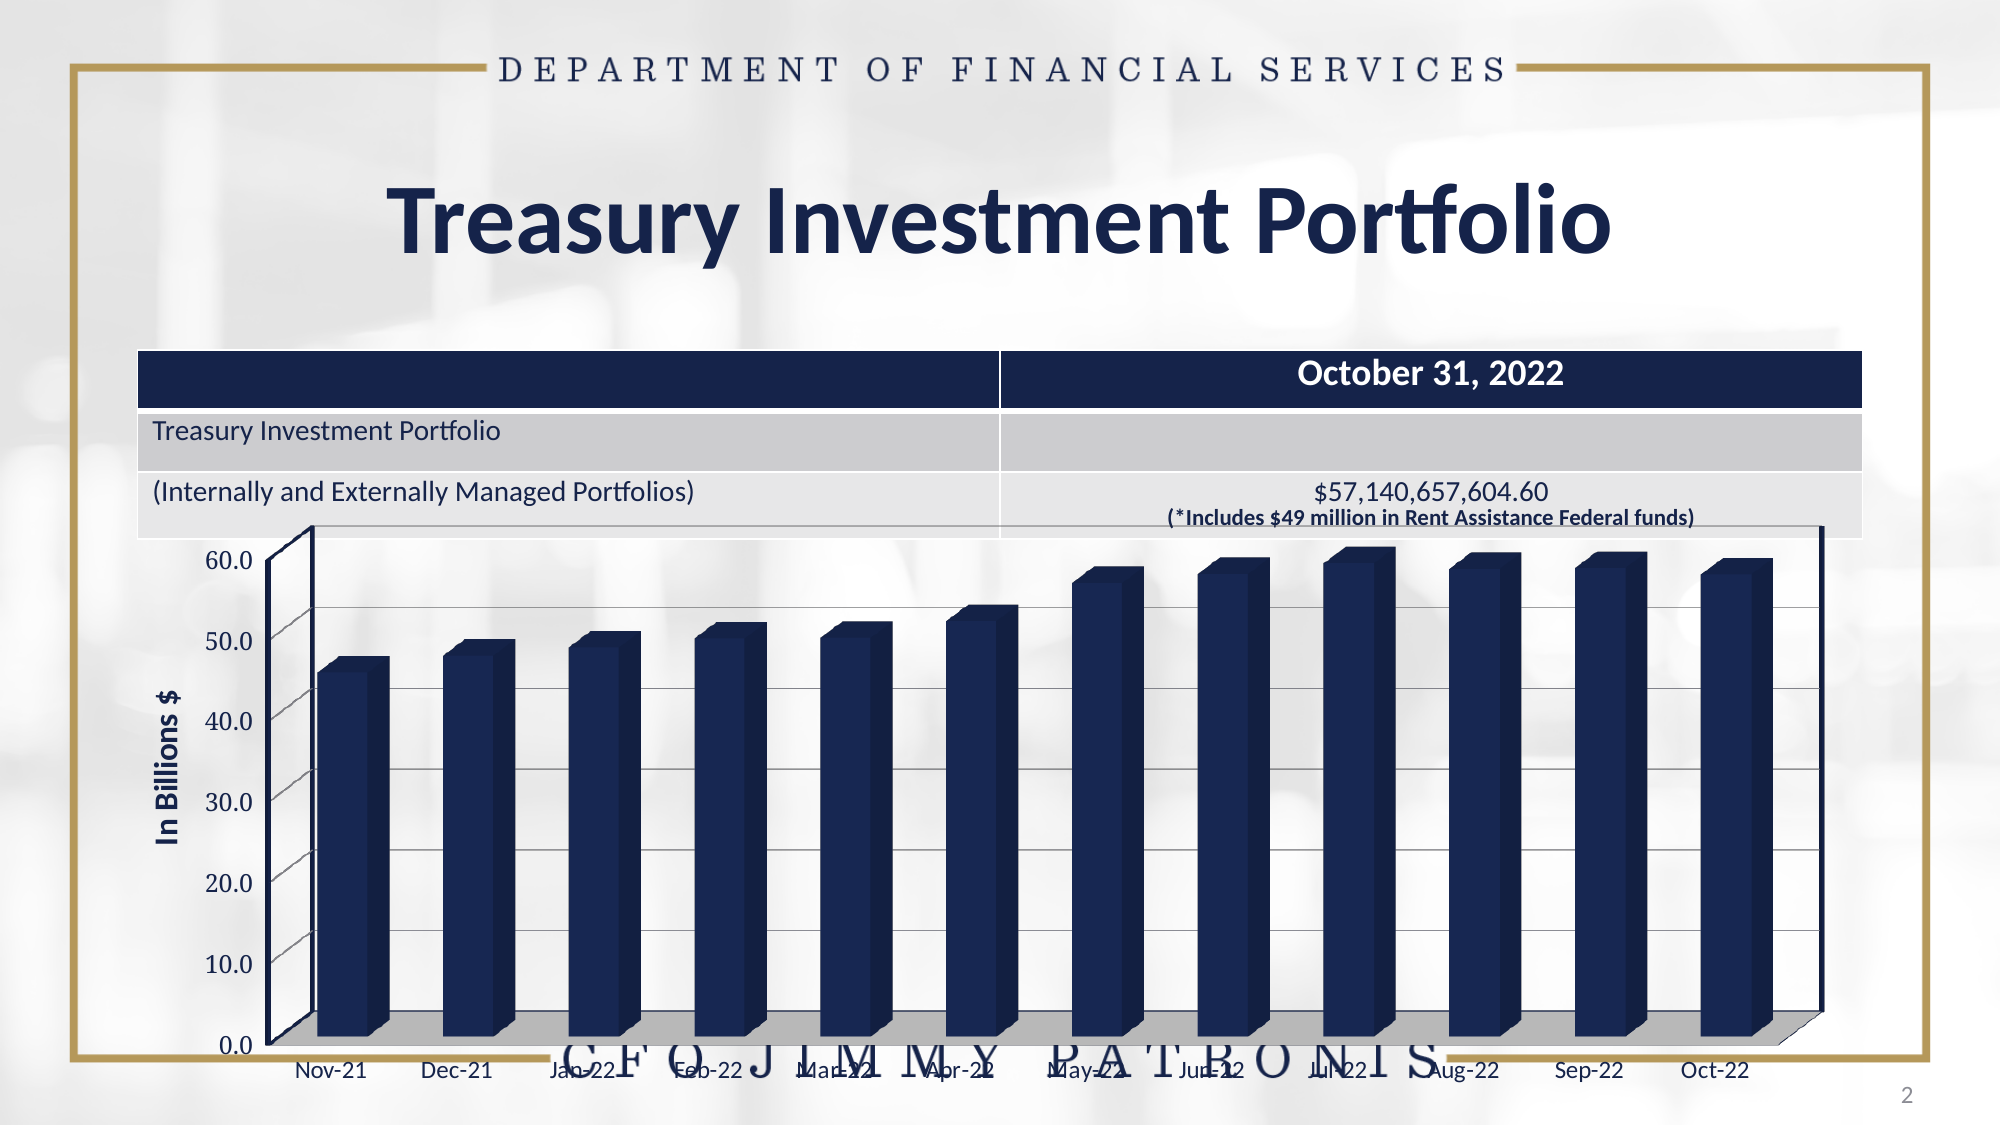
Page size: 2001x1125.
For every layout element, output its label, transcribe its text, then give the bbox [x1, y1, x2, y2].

chart [137, 512, 1861, 1090]
title Treasury Investment Portfolio [137, 112, 1863, 330]
table_cell (Internally and Externally Managed Portfolios) [138, 473, 999, 512]
table_cell $57,140,657,604.60 (*Includes $49 million in Rent Assistance Federal funds) [1001, 473, 1862, 538]
slide_number 2 [1478, 1063, 1929, 1124]
table_header October 31, 2022 [1001, 351, 1862, 408]
table_cell [1001, 414, 1862, 471]
table_cell Treasury Investment Portfolio [138, 414, 999, 471]
table_header [138, 351, 999, 408]
picture [0, 0, 2000, 1125]
